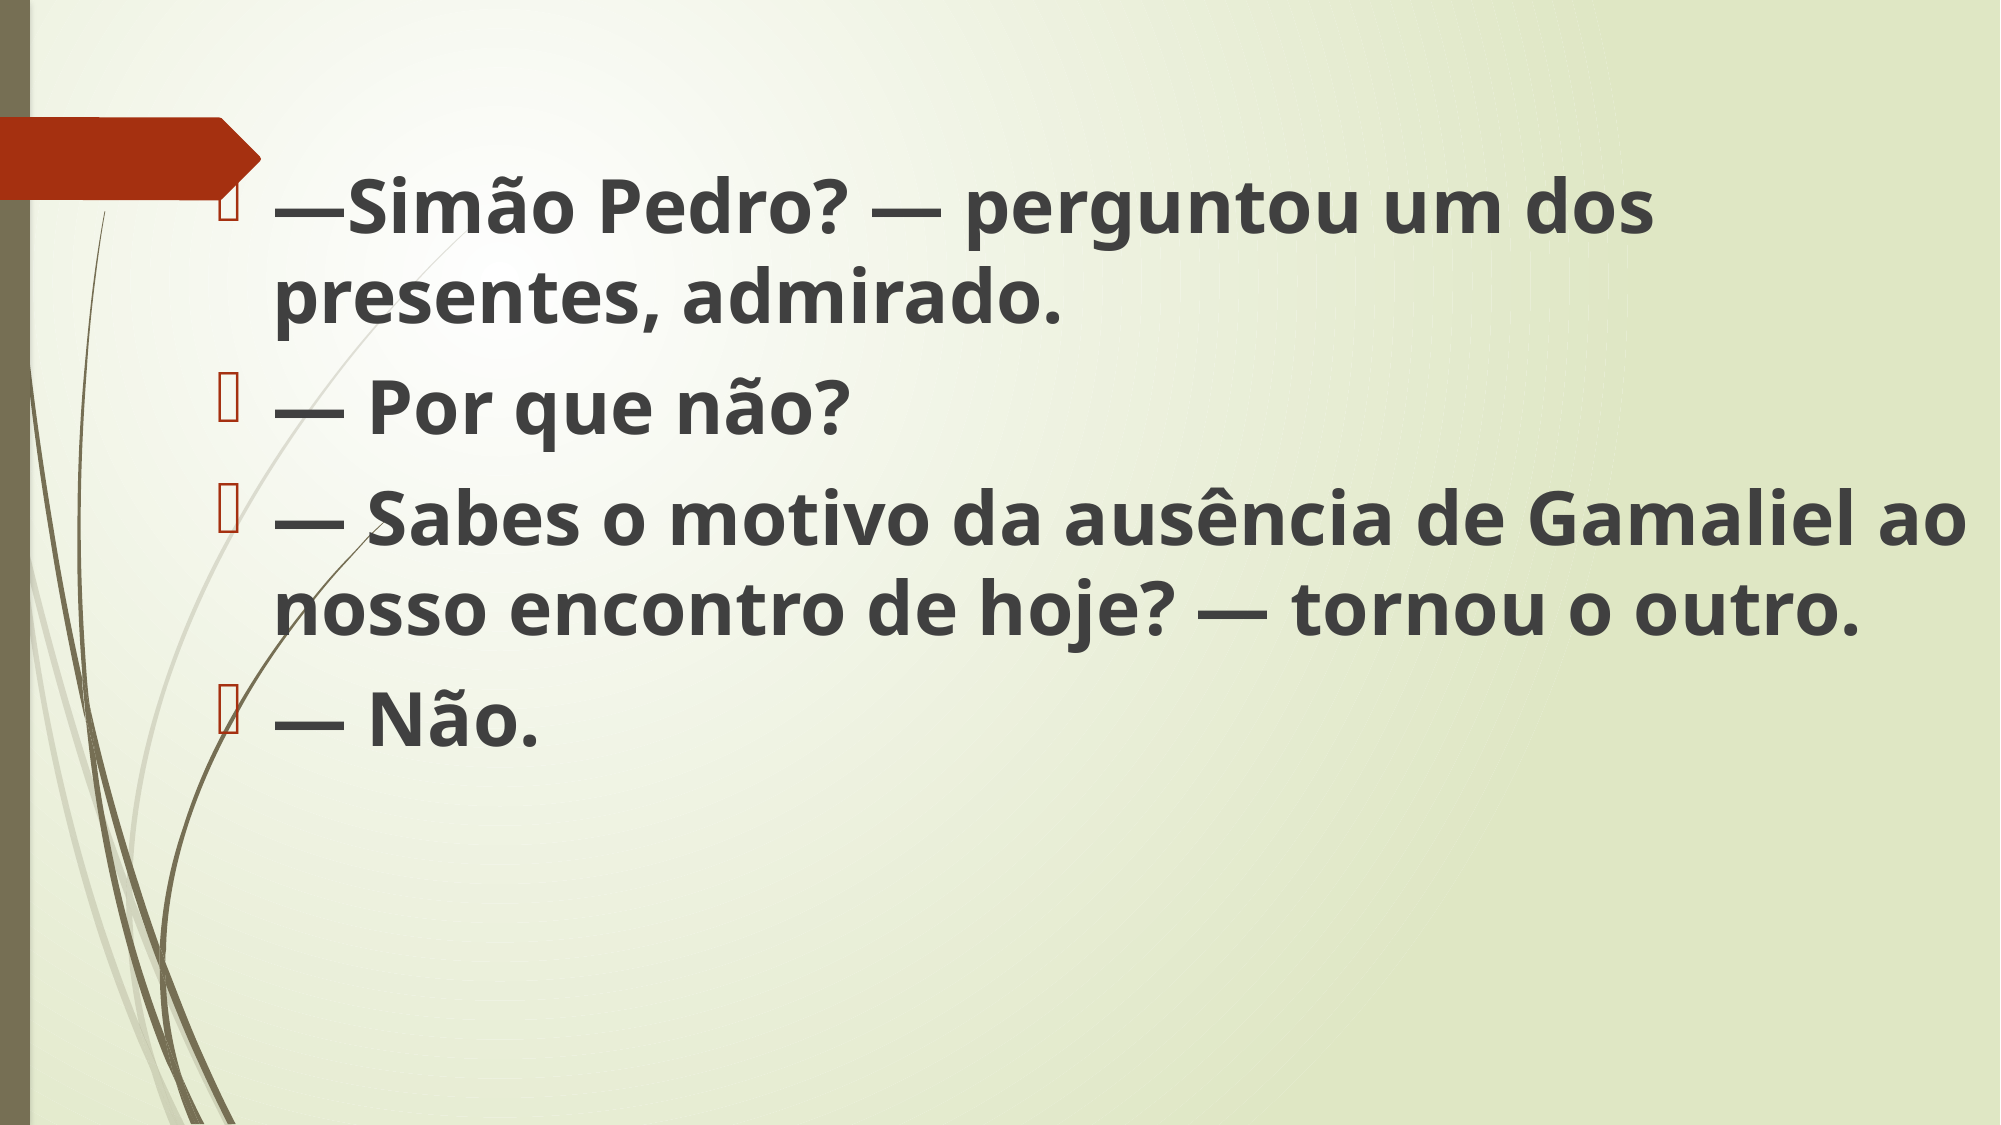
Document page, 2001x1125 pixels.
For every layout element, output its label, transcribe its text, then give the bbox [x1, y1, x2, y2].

list —Simão Pedro? — perguntou um dos presentes, admirado. — Por que não? — Sabes o motivo da ausência de Gamaliel ao nosso encontro de hoje? — tornou o outro. — Não. [201, 0, 2000, 1125]
